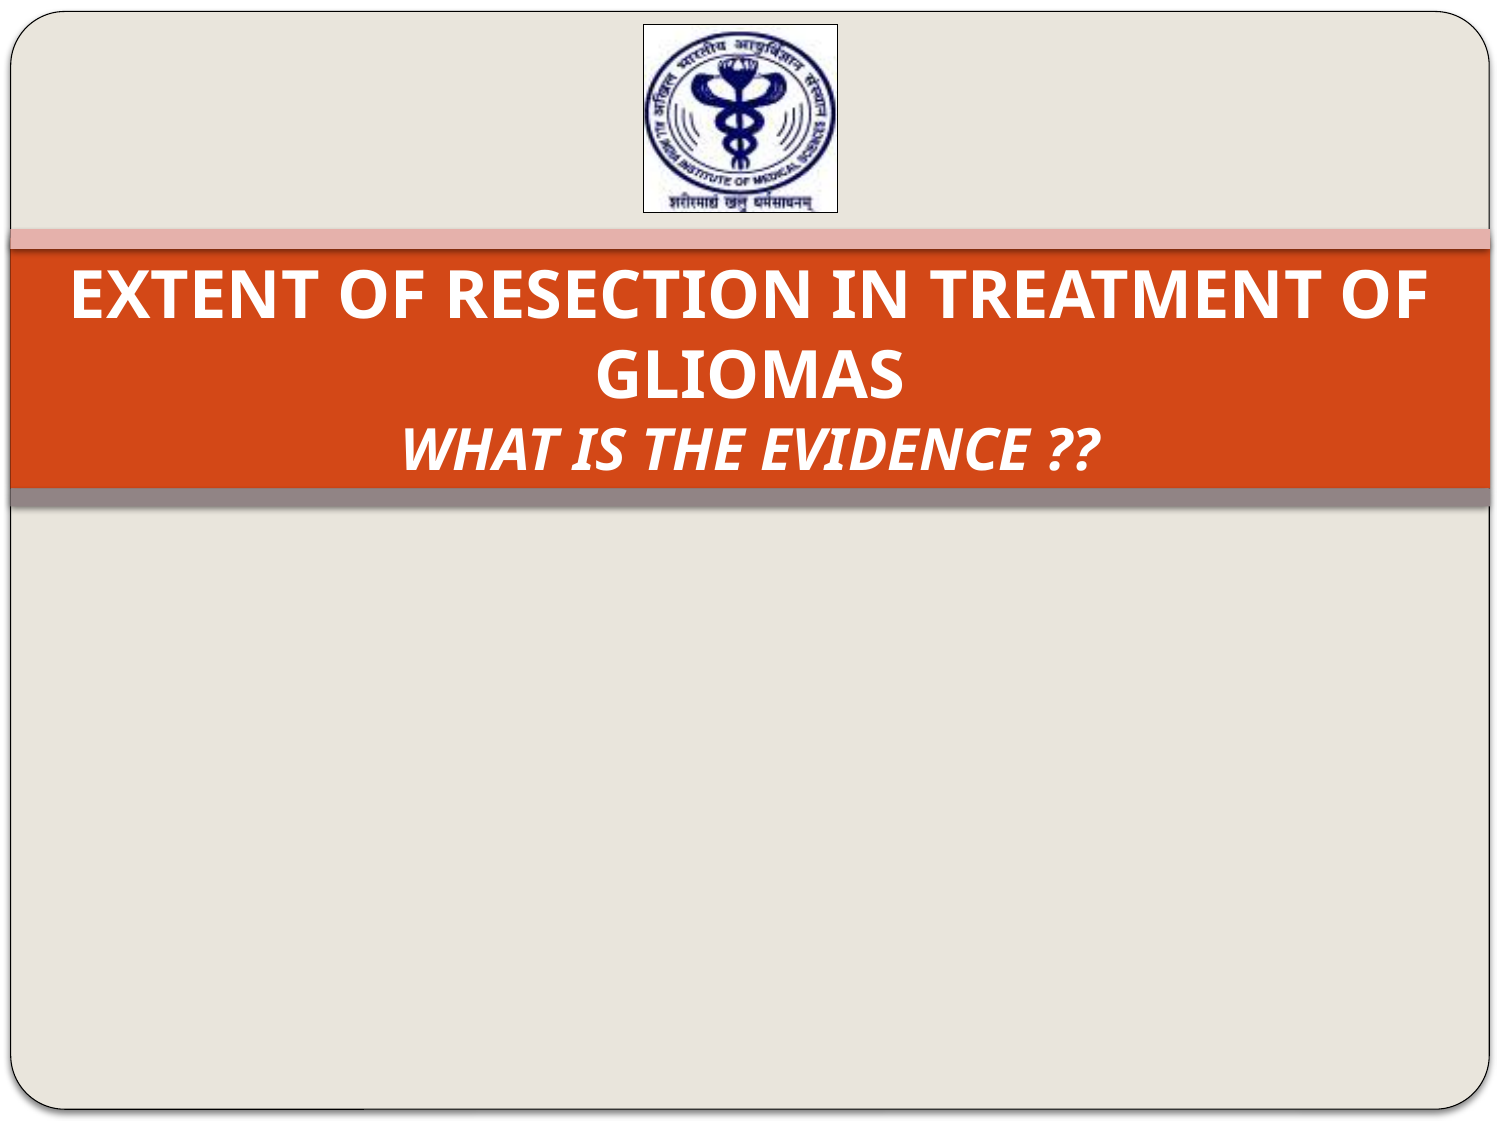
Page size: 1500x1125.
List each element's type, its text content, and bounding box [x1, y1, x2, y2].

title EXTENT OF RESECTION IN TREATMENT OF GLIOMAS WHAT IS THE EVIDENCE ?? [0, 249, 1500, 492]
picture [643, 24, 838, 213]
